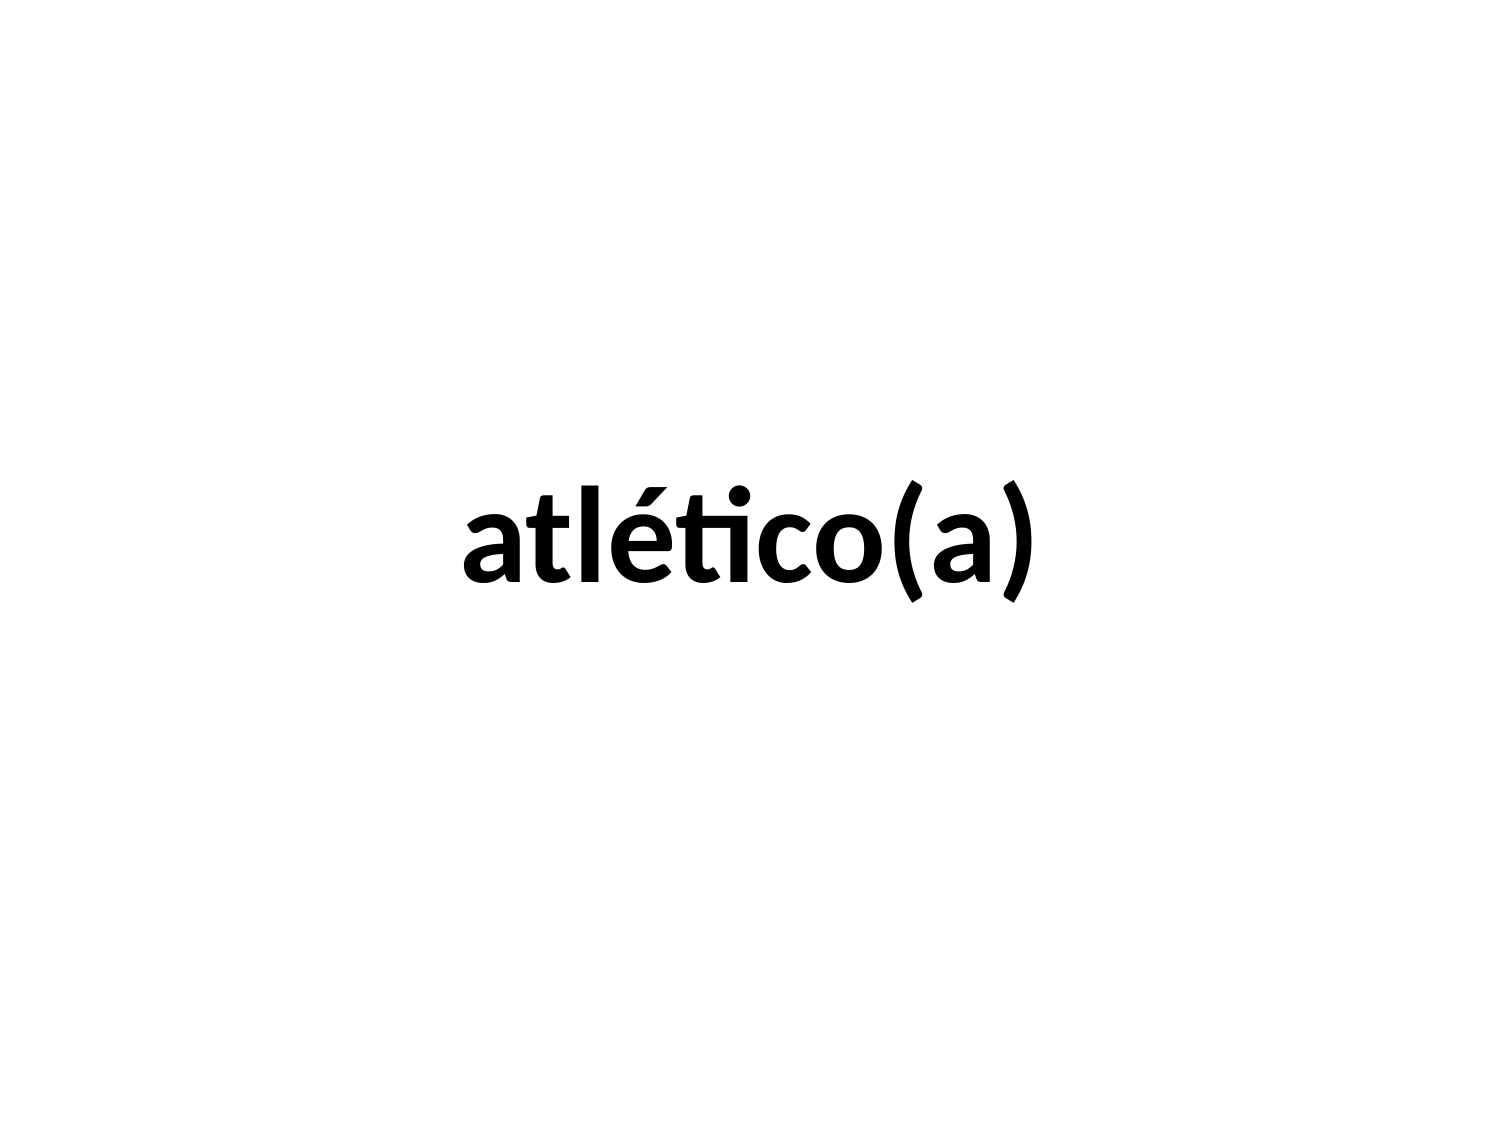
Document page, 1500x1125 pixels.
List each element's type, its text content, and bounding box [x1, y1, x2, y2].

title atlético(a) [75, 287, 1425, 767]
